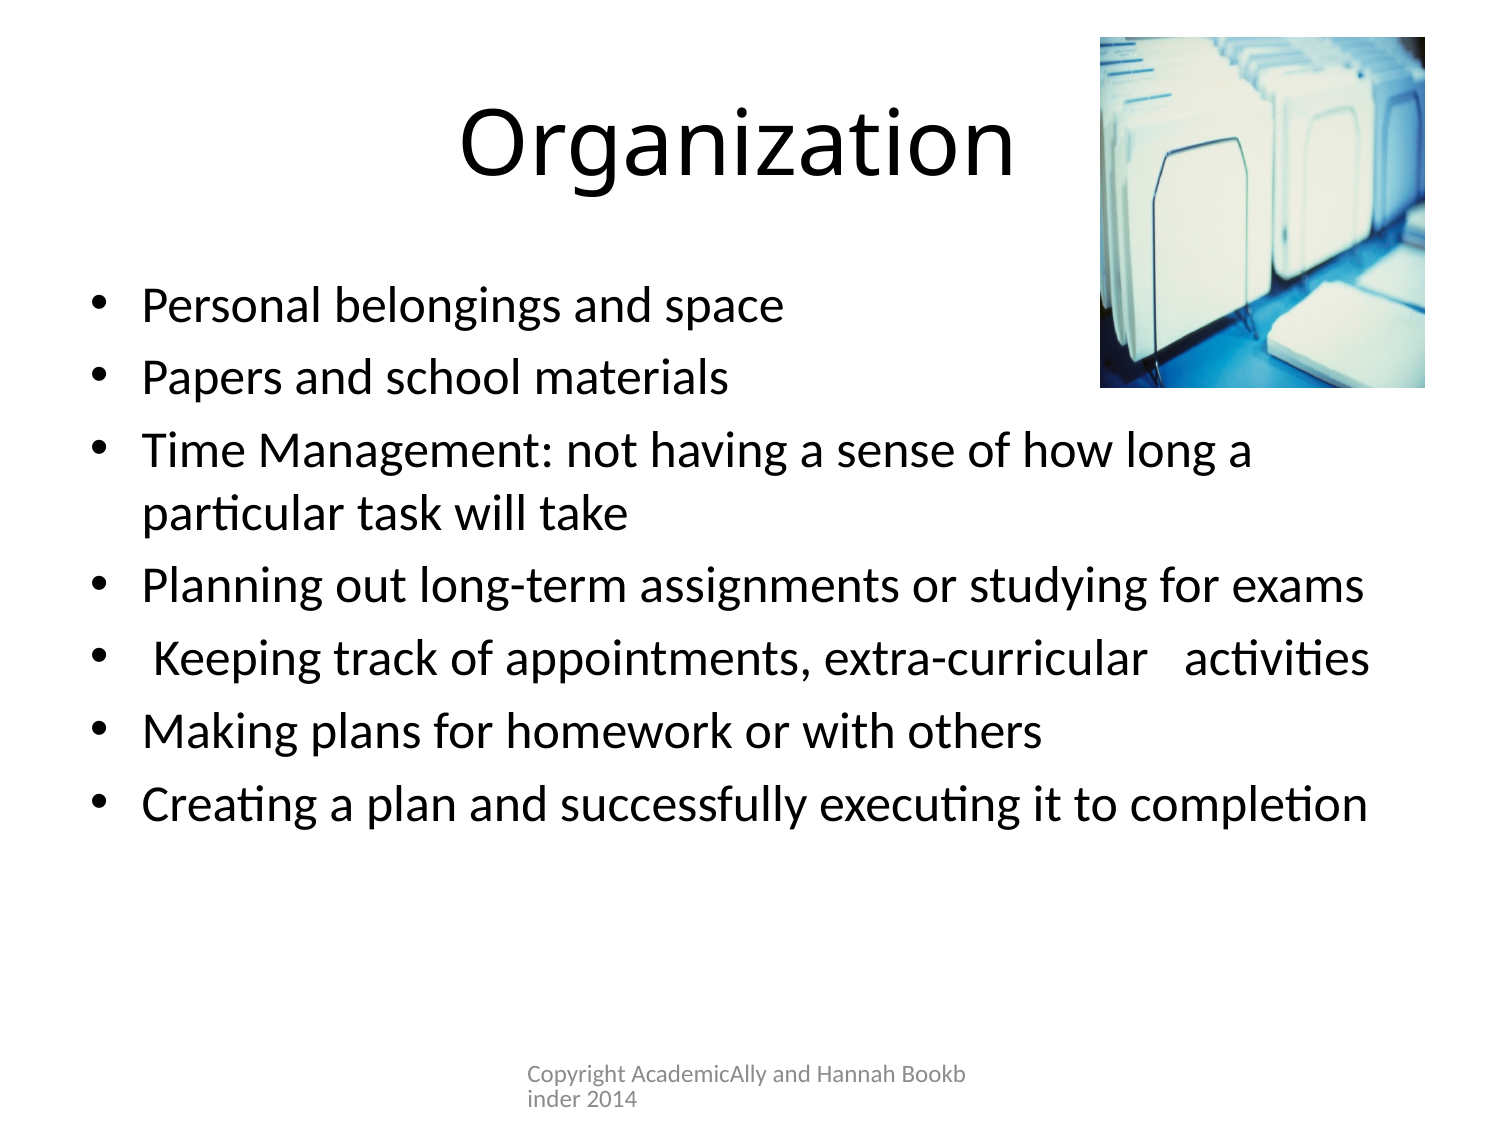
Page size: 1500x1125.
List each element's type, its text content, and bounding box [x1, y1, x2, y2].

picture [1099, 37, 1426, 388]
list Personal belongings and space Papers and school materials Time Management: not having a sense of how long a particular task will take Planning out long-term assignments or studying for exams Keeping track of appointments, extra-curricular activities Making plans for homework or with others Creating a plan and successfully executing it to completion [75, 262, 1425, 1005]
footer Copyright AcademicAlly and Hannah Bookbinder 2014 [512, 1042, 988, 1103]
title Organization [75, 45, 1094, 233]
